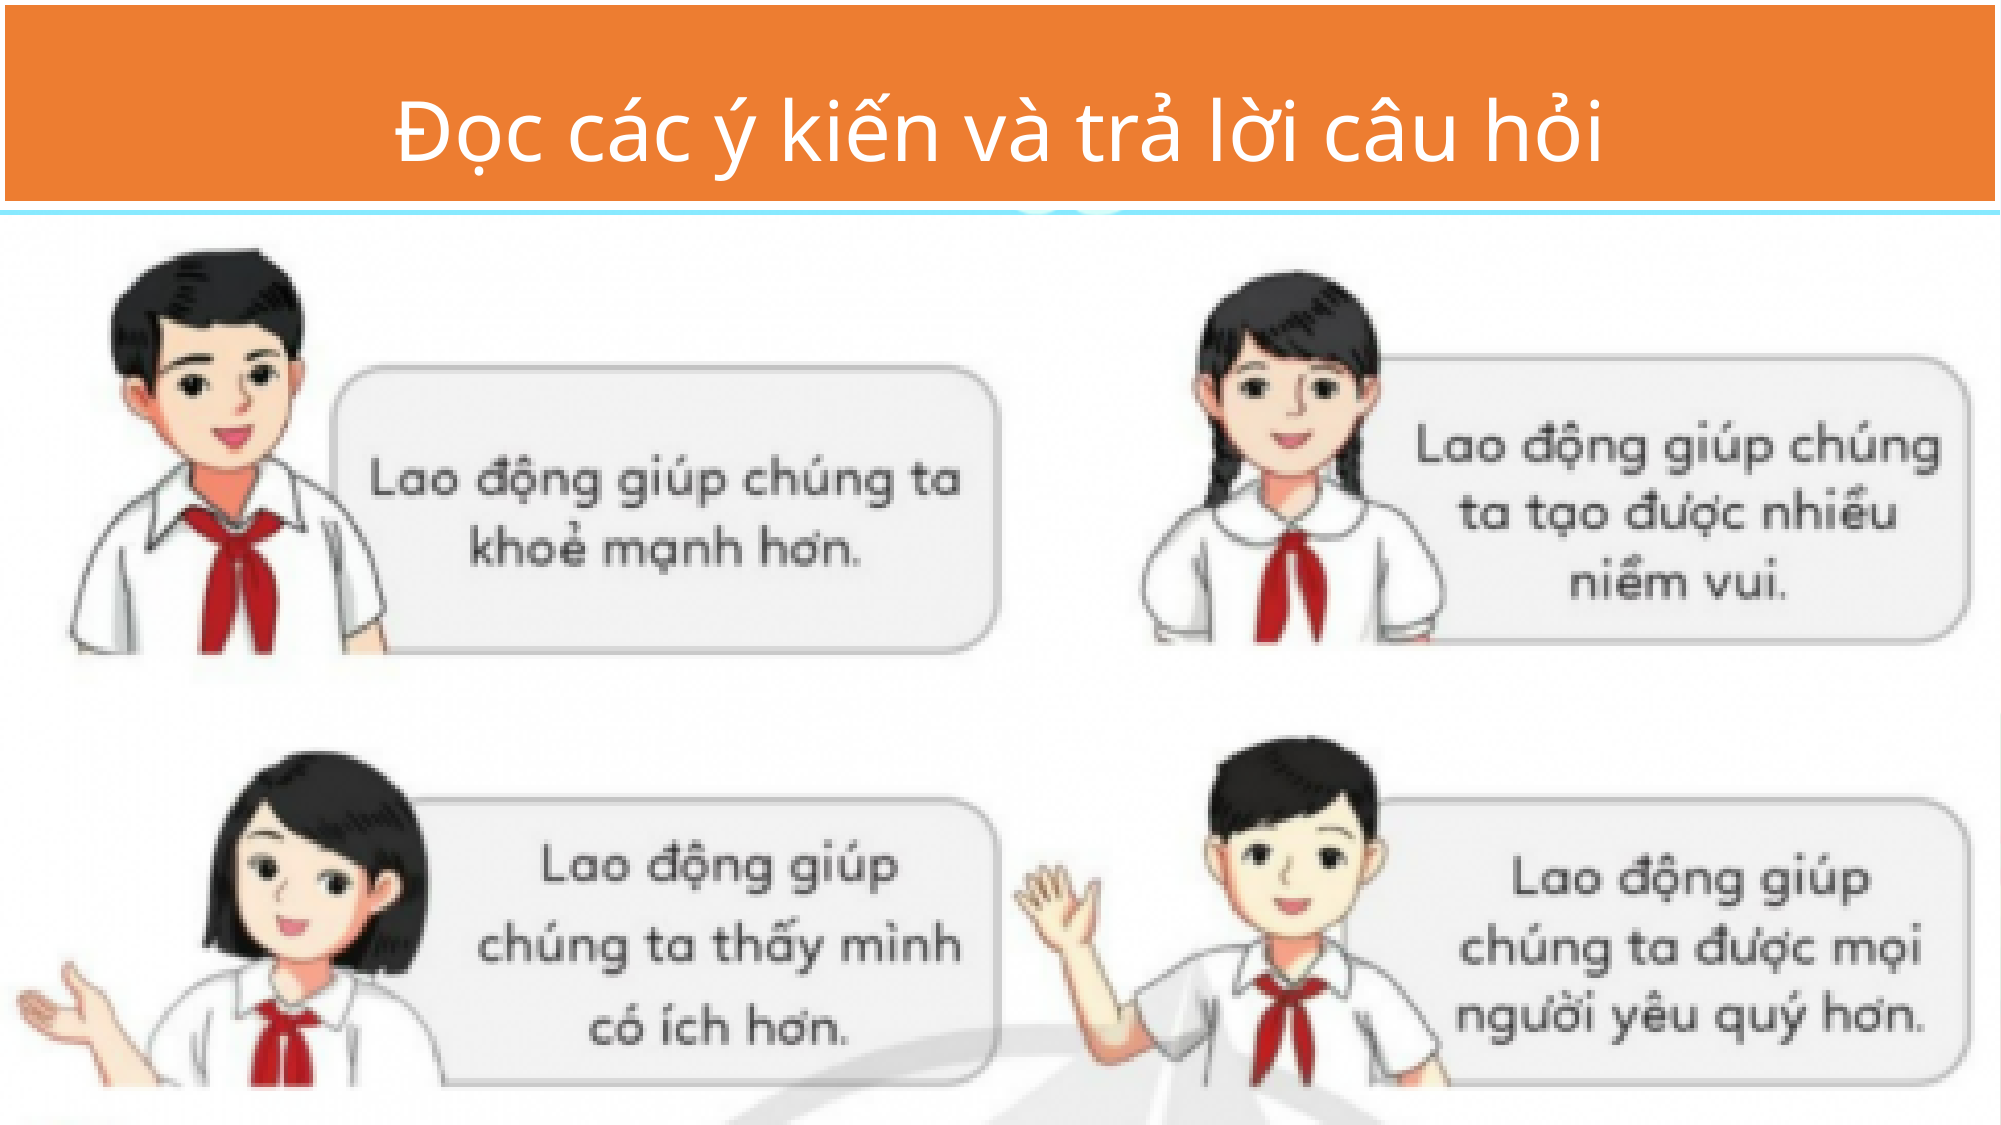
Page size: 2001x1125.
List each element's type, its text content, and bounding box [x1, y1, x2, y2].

text_box Đọc các ý kiến và trả lời câu hỏi [0, 0, 2000, 207]
picture [0, 0, 2001, 1125]
